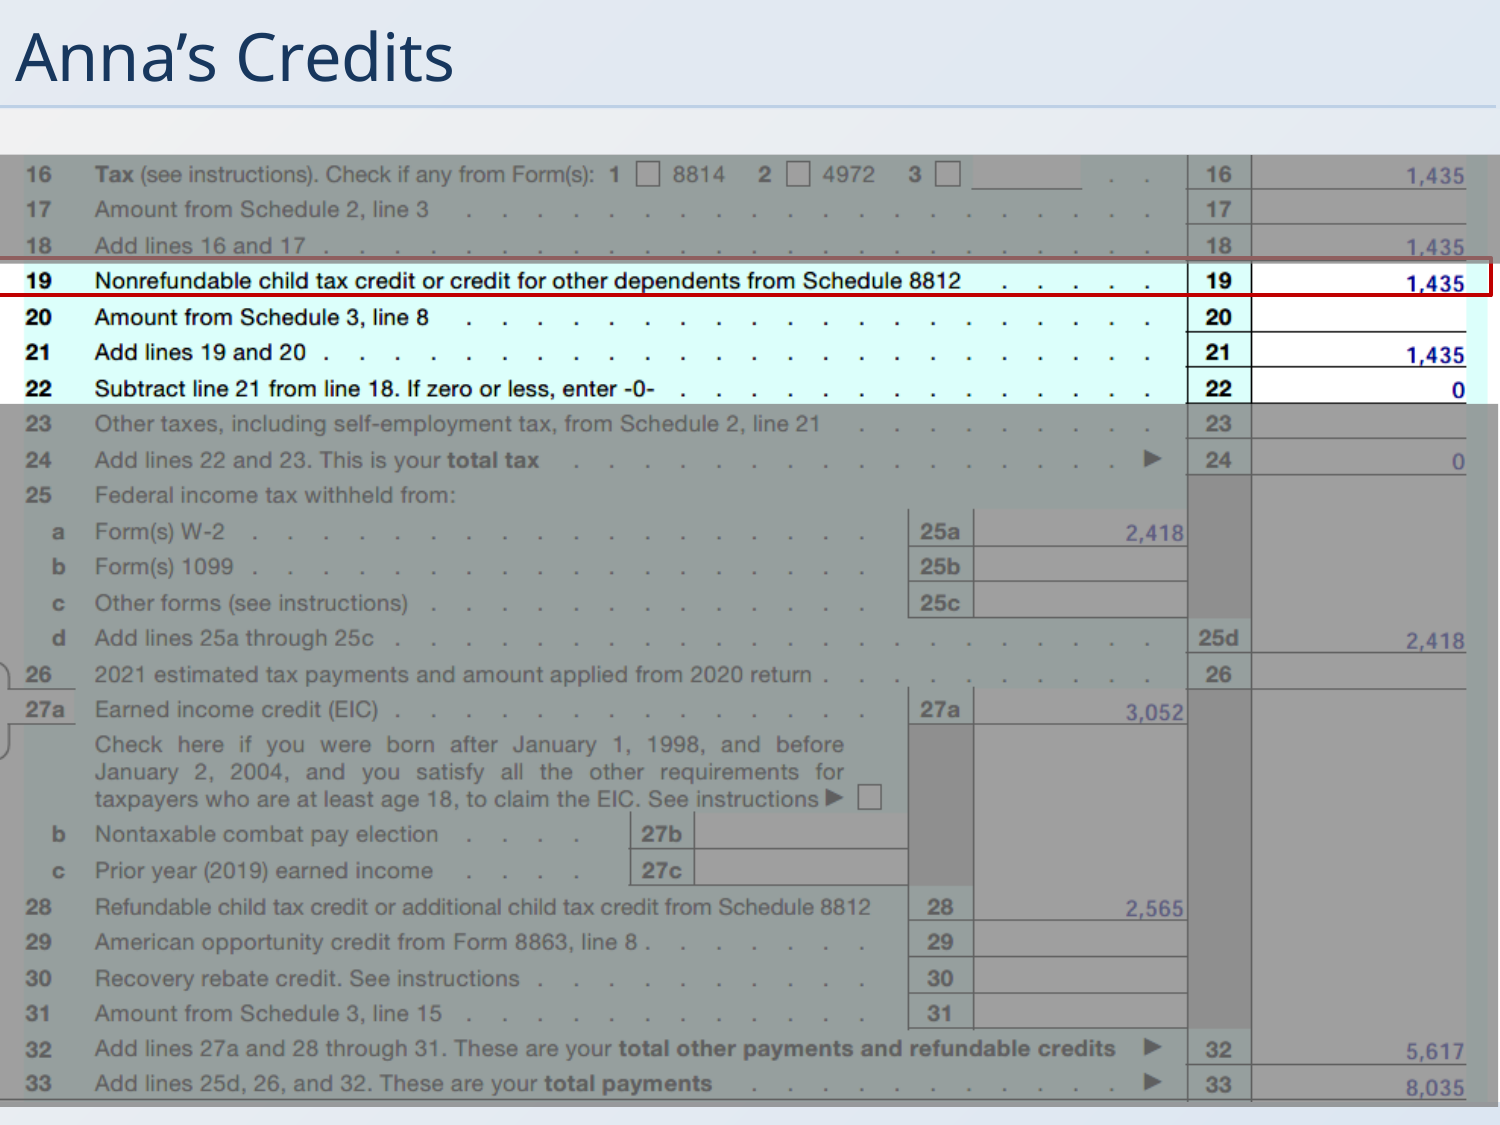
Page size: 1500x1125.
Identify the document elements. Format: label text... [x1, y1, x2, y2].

title Anna’s Credits [0, 0, 1500, 110]
picture [0, 155, 1500, 1102]
